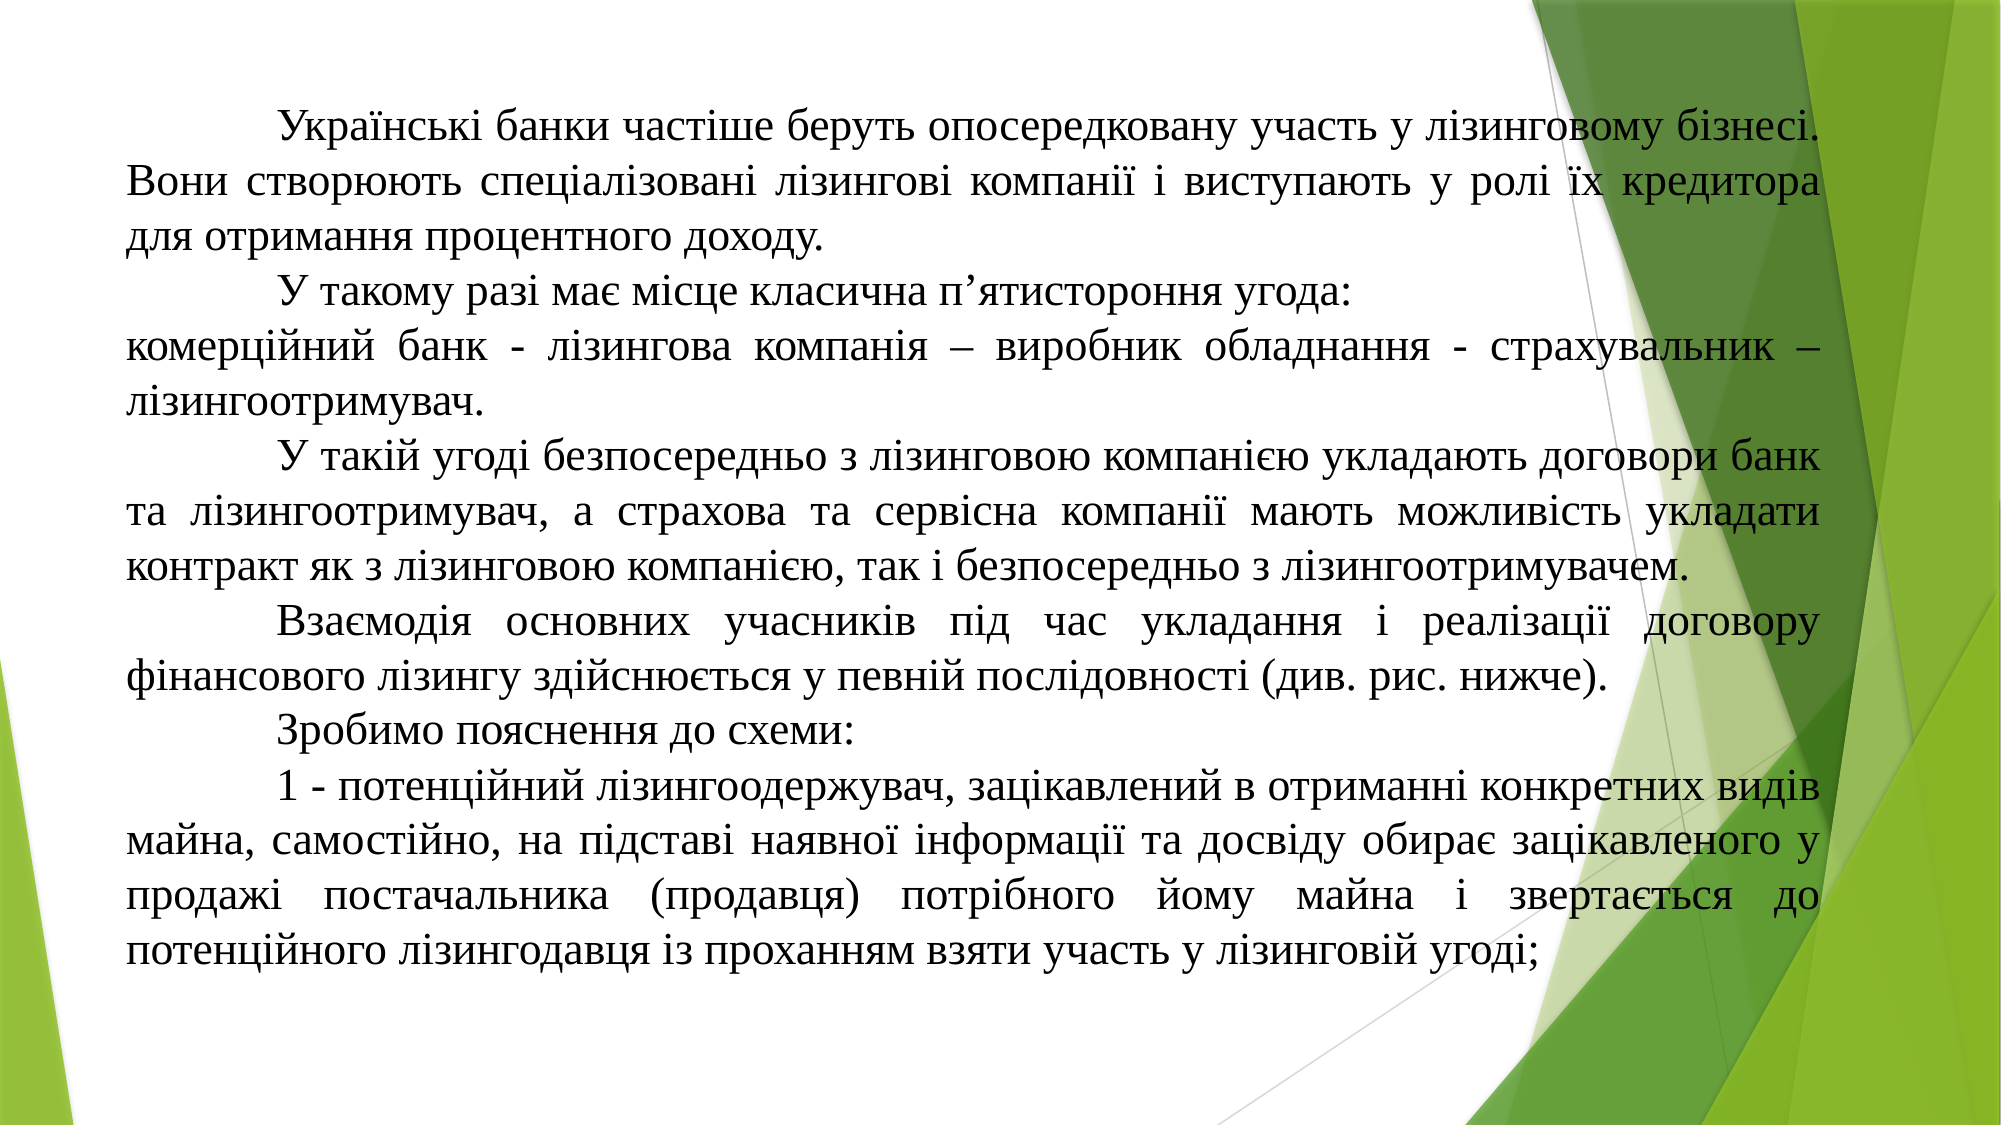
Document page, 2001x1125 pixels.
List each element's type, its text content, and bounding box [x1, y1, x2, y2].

list Українські банки частіше беруть опосередковану участь у лізинговому бізнесі. Вони створюють спеціалізовані лізингові компанії і виступають у ролі їх кредитора для отримання процентного доходу. У такому разі має місце класична п’ятистороння угода: комерційний банк - лізингова компанія – виробник обладнання - страхувальник – лізингоотримувач. У такій угоді безпосередньо з лізинговою компанією укладають договори банк та лізингоотримувач, а страхова та сервісна компанії мають можливість укладати контракт як з лізинговою компанією, так і безпосередньо з лізингоотримувачем. Взаємодія основних учасників під час укладання і реалізації договору фінансового лізингу здійснюється у певній послідовності (див. рис. нижче). Зробимо пояснення до схеми: 1 - потенційний лізингоодержувач, зацікавлений в отриманні конкретних видів майна, самостійно, на підставі наявної інформації та досвіду обирає зацікавленого у продажі постачальника (продавця) потрібного йому майна і звертається до потенційного лізингодавця із проханням взяти участь у лізинговій угоді; [111, 87, 1838, 1042]
